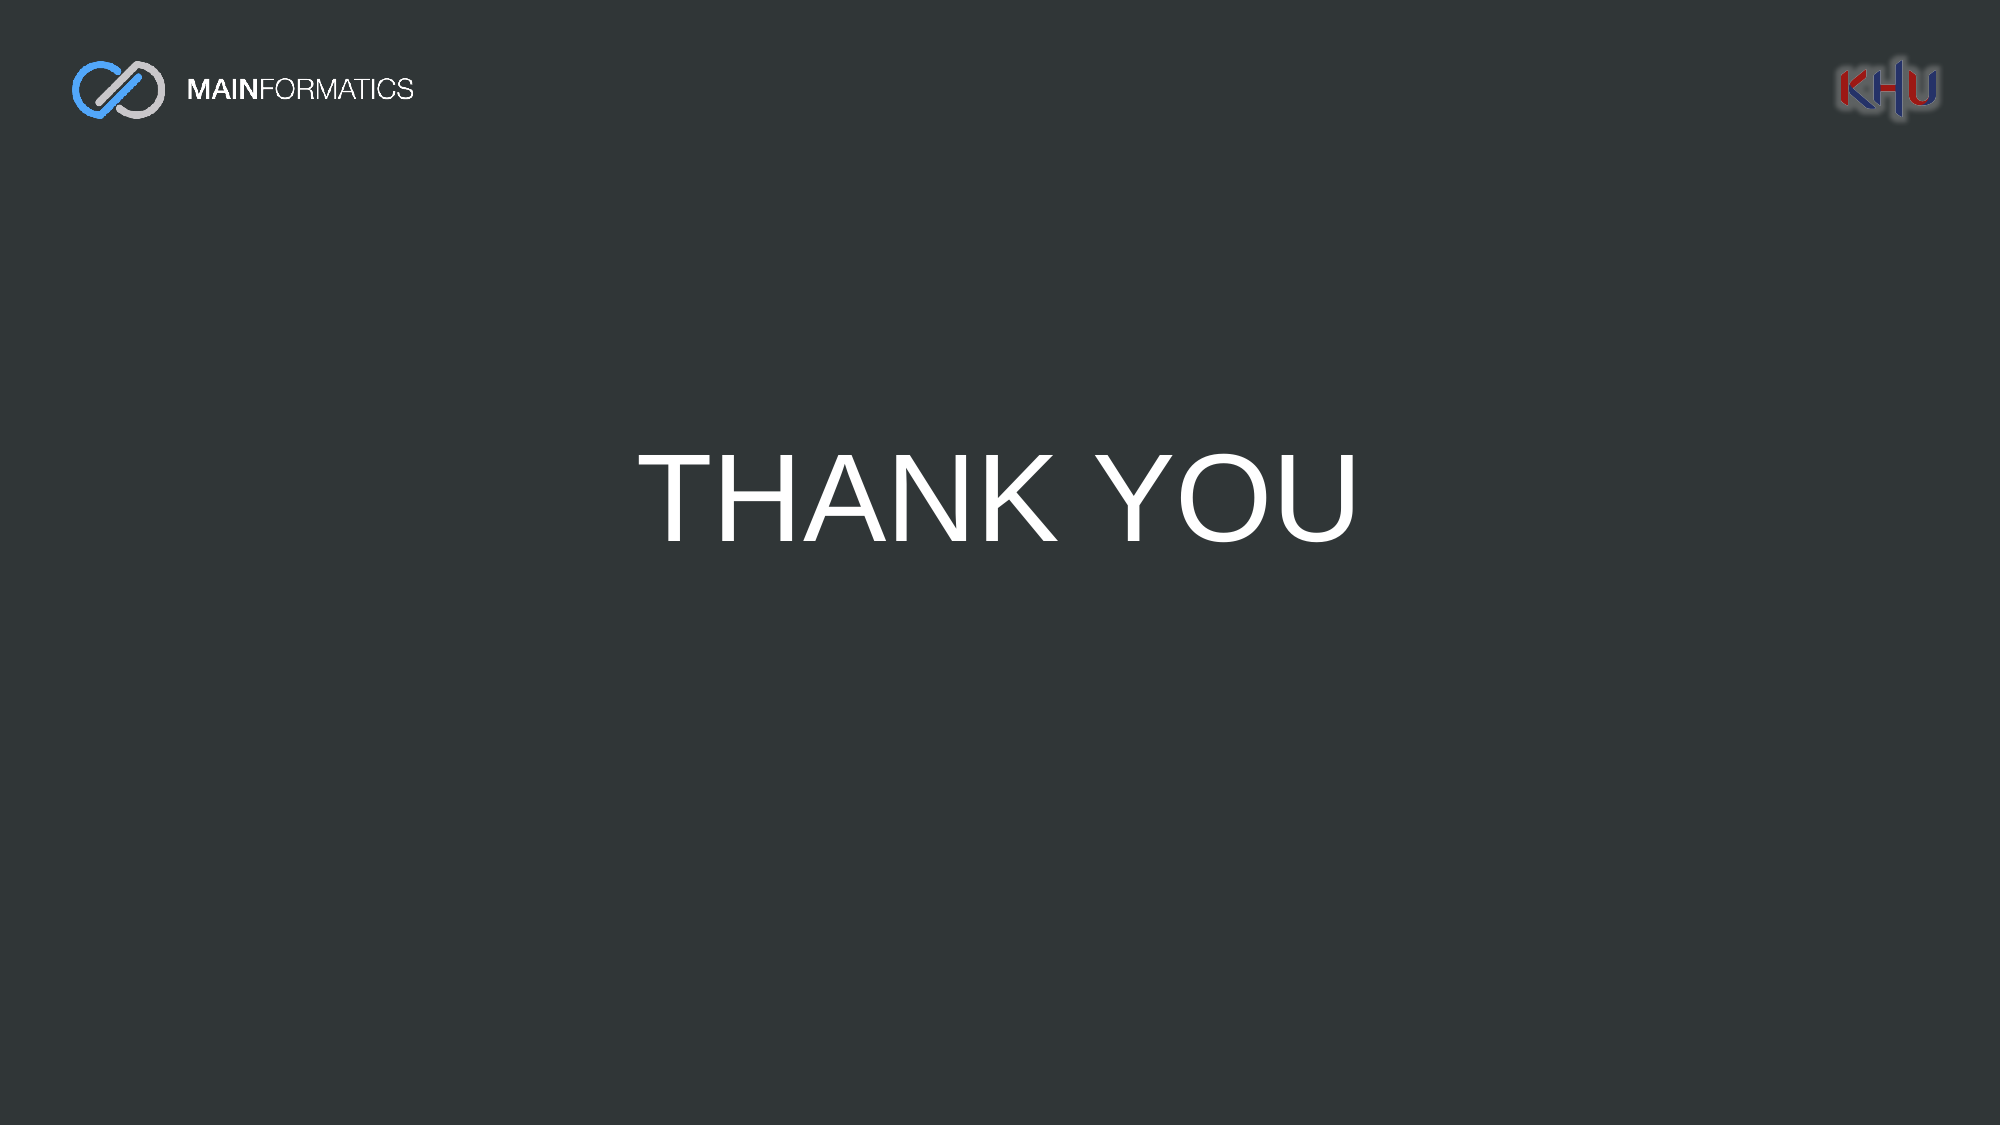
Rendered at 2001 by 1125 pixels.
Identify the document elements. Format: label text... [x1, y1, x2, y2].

picture [1841, 60, 1936, 117]
picture [25, 35, 474, 143]
title THANK YOU [249, 184, 1750, 576]
